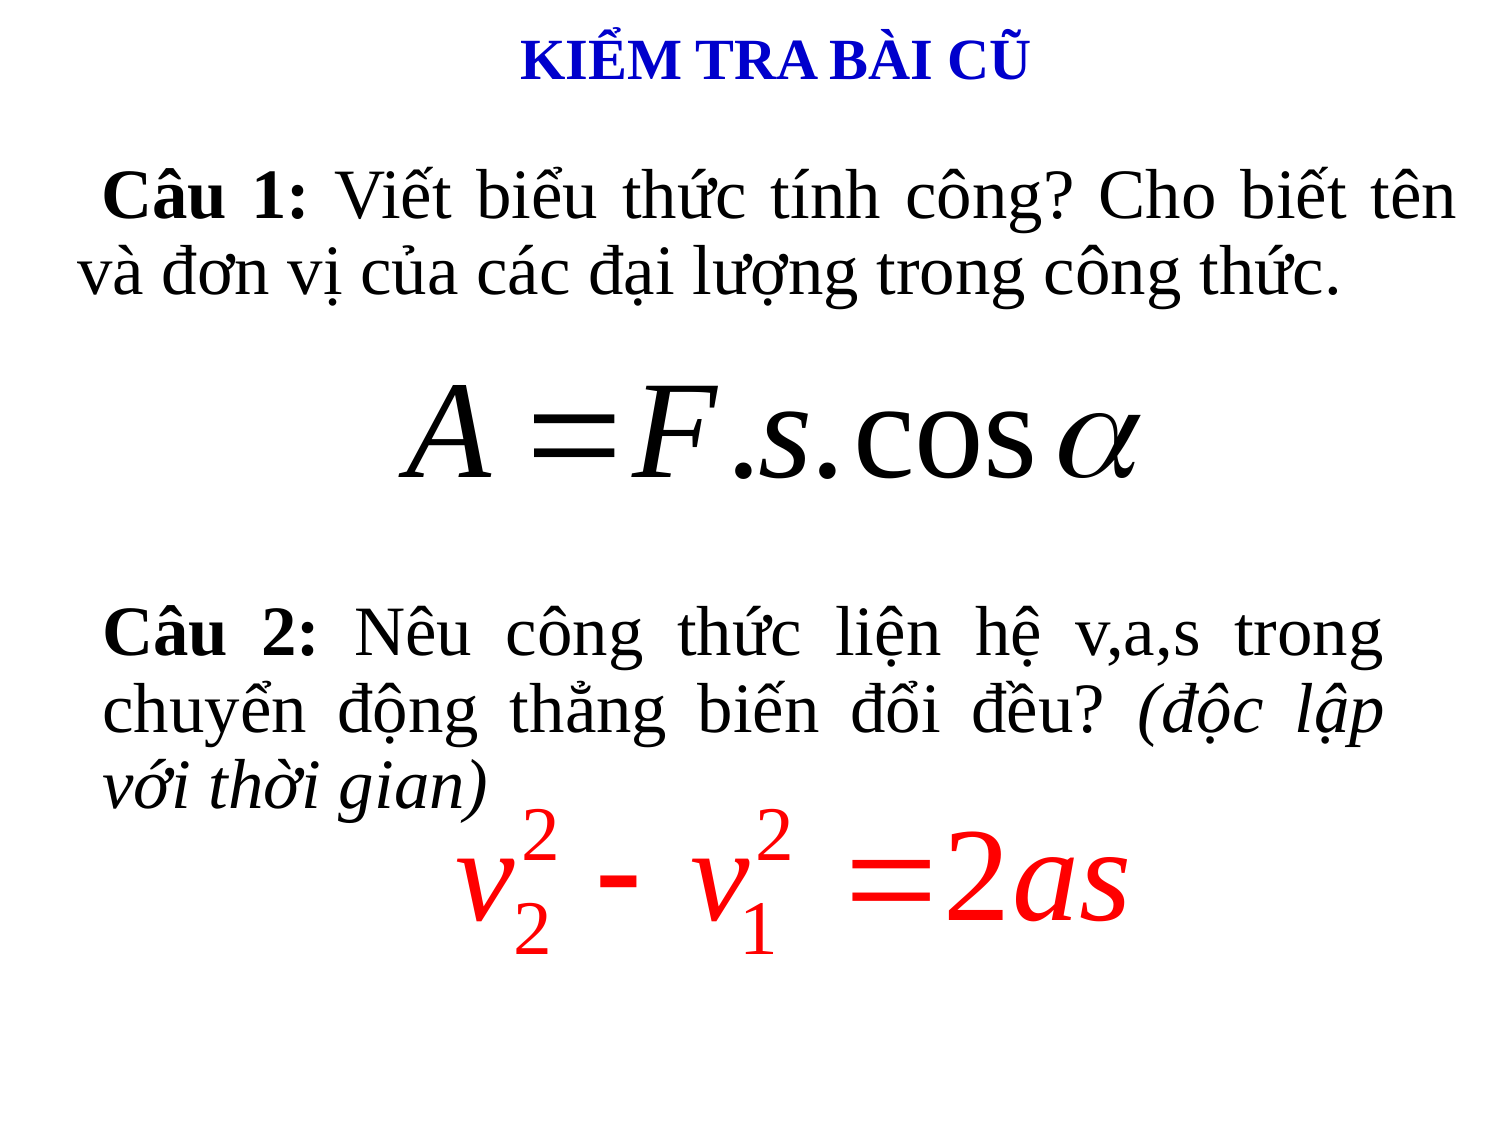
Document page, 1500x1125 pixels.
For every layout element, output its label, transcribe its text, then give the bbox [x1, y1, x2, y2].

text_box Câu 1: Viết biểu thức tính công? Cho biết tên và đơn vị của các đại lượng trong công thức. [62, 149, 1475, 318]
text_box Câu 2: Nêu công thức liện hệ v,a,s trong chuyển động thẳng biến đổi đều? (độc lập với thời gian) [87, 587, 1400, 832]
title KIỂM TRA BÀI CŨ [212, 0, 1340, 113]
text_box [374, 349, 1175, 513]
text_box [437, 775, 1163, 988]
